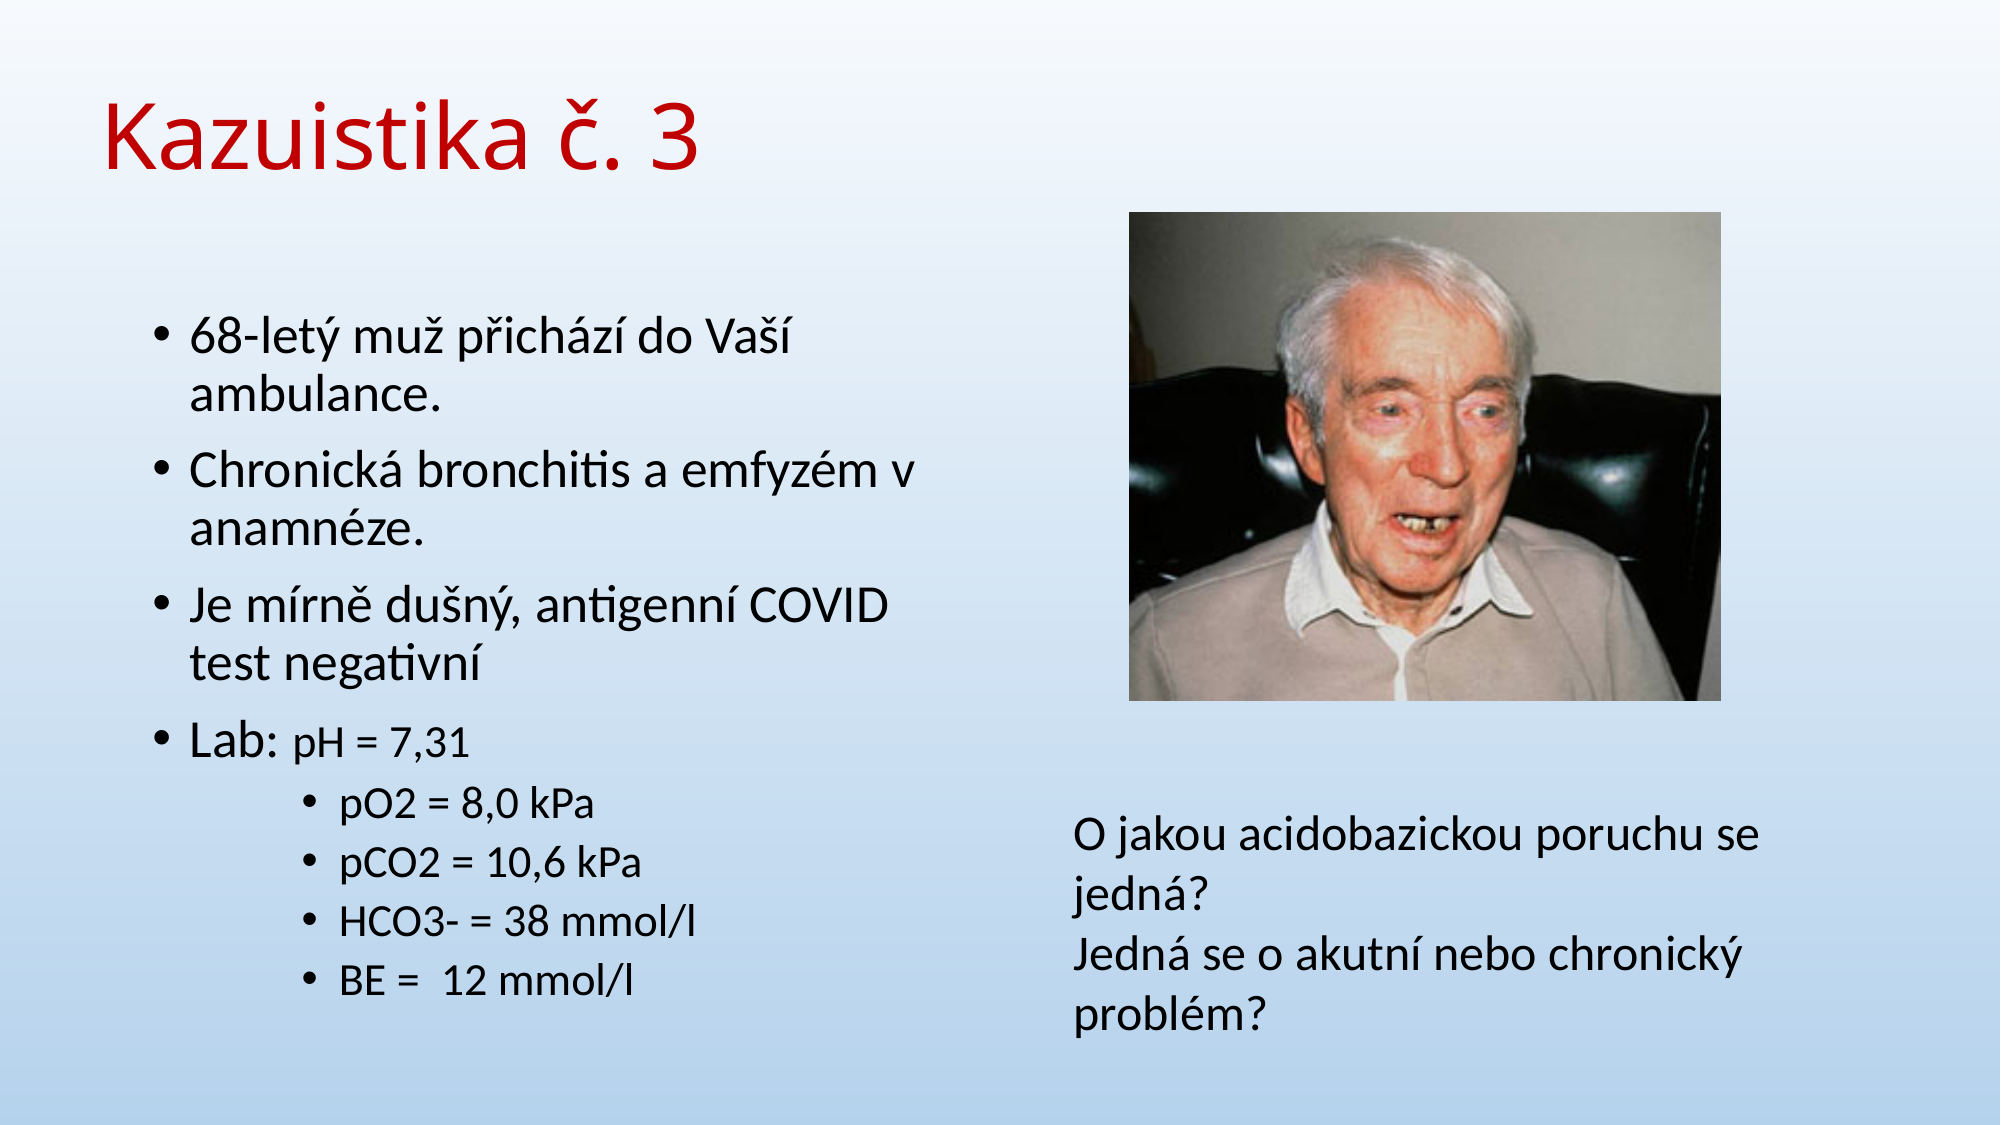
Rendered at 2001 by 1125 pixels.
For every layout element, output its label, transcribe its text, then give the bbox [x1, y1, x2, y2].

text_box O jakou acidobazickou poruchu se jedná? Jedná se o akutní nebo chronický problém? [1058, 793, 1916, 1108]
title Kazuistika č. 3 [85, 31, 1811, 249]
picture [1129, 212, 1721, 701]
list 68-letý muž přichází do Vaší ambulance. Chronická bronchitis a emfyzém v anamnéze. Je mírně dušný, antigenní COVID test negativní Lab: pH = 7,31 pO2 = 8,0 kPa pCO2 = 10,6 kPa HCO3- = 38 mmol/l BE = 12 mmol/l [137, 299, 988, 1014]
